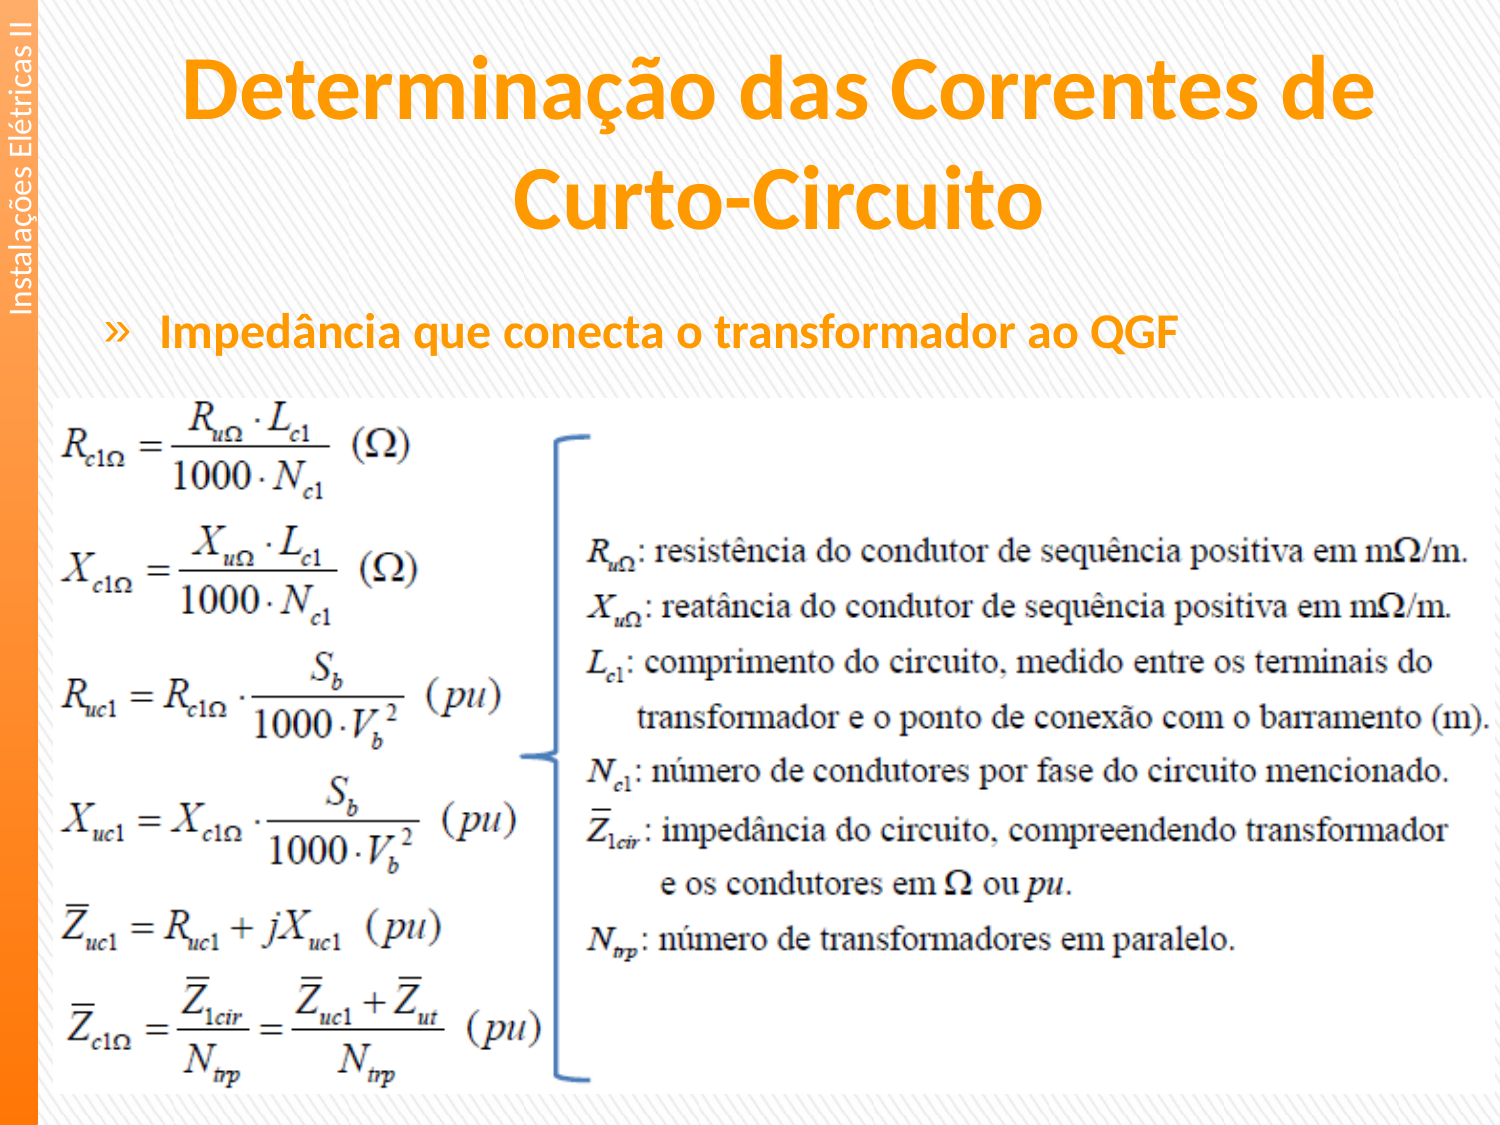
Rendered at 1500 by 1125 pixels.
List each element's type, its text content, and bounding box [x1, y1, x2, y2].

picture [52, 398, 1495, 1095]
list Impedância que conecta o transformador ao QGF [88, 290, 1376, 374]
text_box Instalações Elétricas II [0, 6, 46, 332]
text_box Determinação das Correntes de Curto-Circuito [76, 30, 1483, 256]
